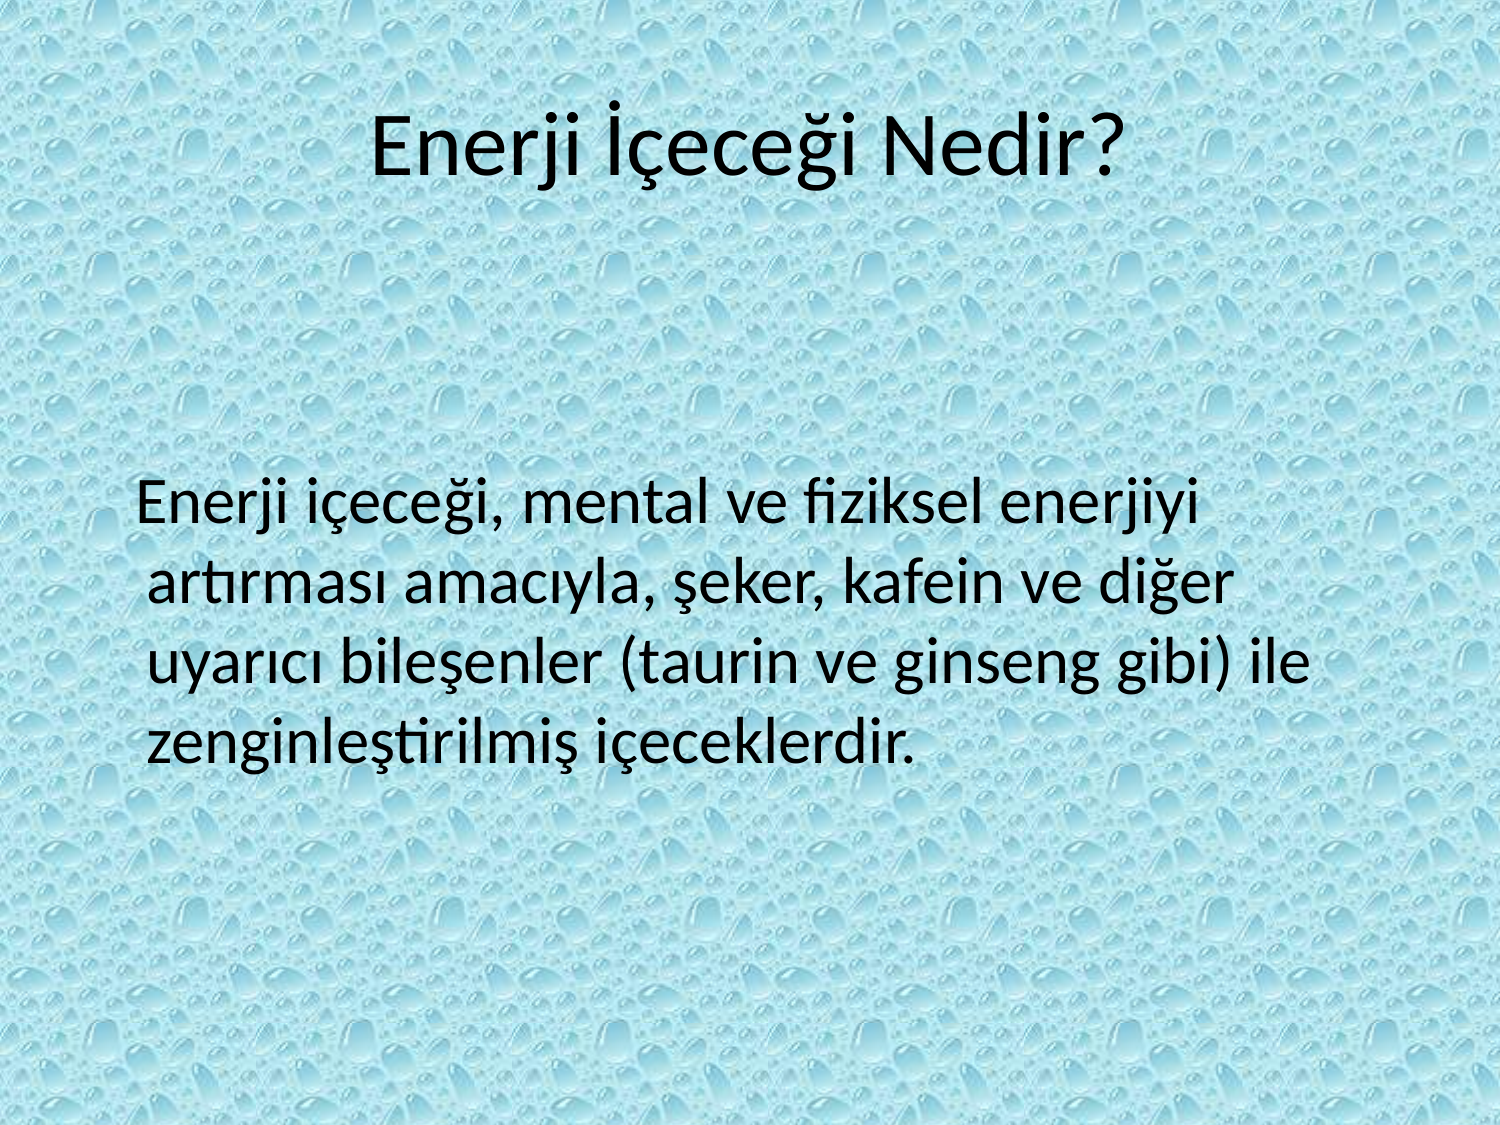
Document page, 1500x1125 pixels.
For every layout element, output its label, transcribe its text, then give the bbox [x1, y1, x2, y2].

list Enerji içeceği, mental ve fiziksel enerjiyi artırması amacıyla, şeker, kafein ve diğer uyarıcı bileşenler (taurin ve ginseng gibi) ile zenginleştirilmiş içeceklerdir. [75, 262, 1425, 1005]
picture [0, 0, 1500, 1125]
title Enerji İçeceği Nedir? [75, 45, 1425, 233]
